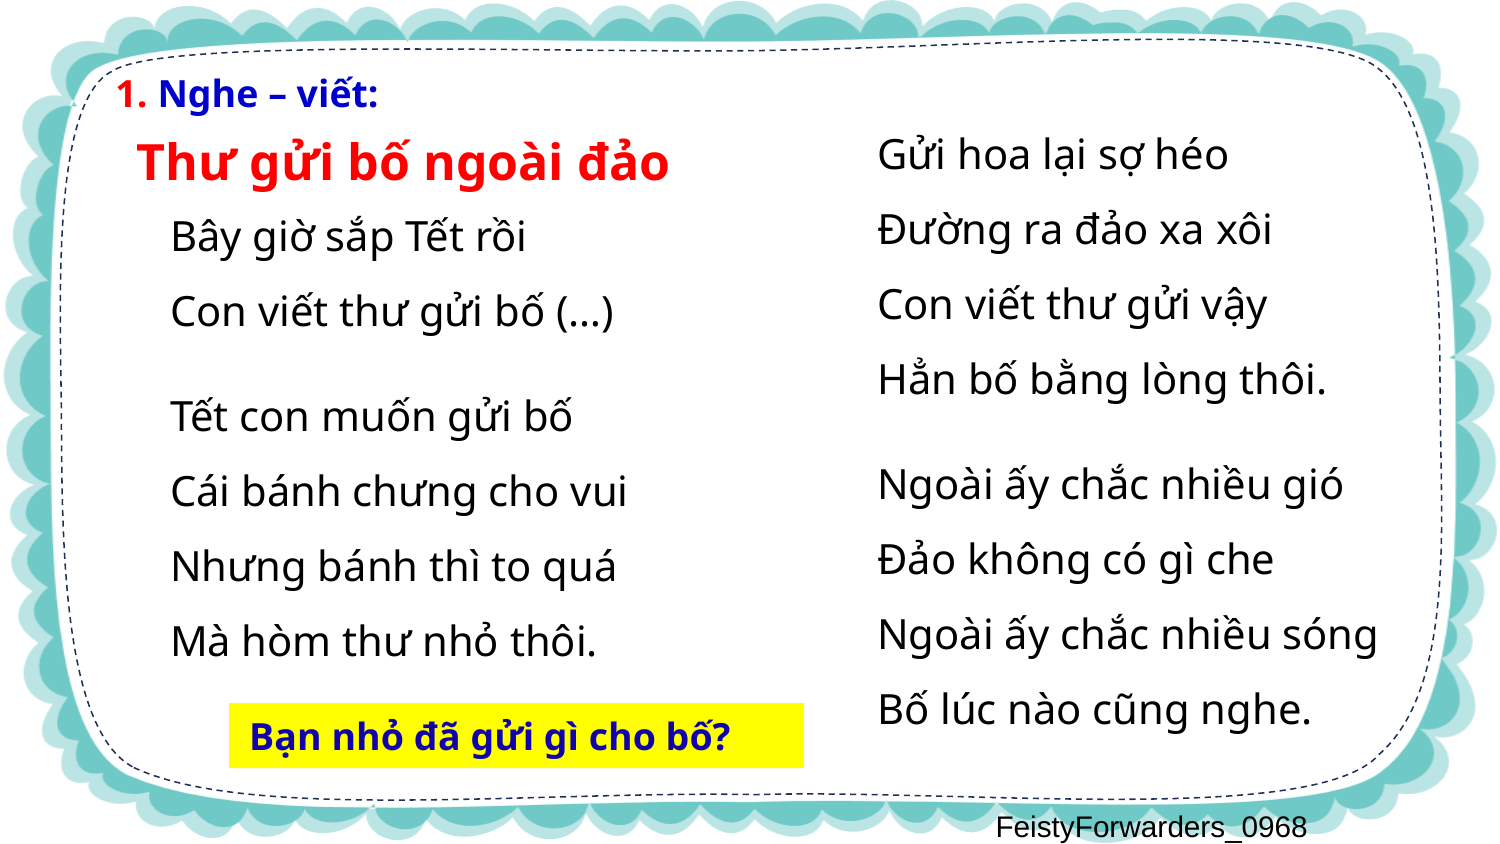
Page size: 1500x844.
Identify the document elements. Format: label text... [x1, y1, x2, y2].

text_box Bây giờ sắp Tết rồi Con viết thư gửi bố (…) Tết con muốn gửi bố Cái bánh chưng cho vui Nhưng bánh thì to quá Mà hòm thư nhỏ thôi. [155, 177, 705, 672]
text_box 1. Nghe – viết: [100, 40, 427, 123]
text_box Bạn nhỏ đã gửi gì cho bố? [229, 703, 804, 769]
text_box Thư gửi bố ngoài đảo [122, 93, 822, 199]
picture [0, 0, 1500, 844]
text_box Gửi hoa lại sợ héo Đường ra đảo xa xôi Con viết thư gửi vậy Hẳn bố bằng lòng thôi. Ngoài ấy chắc nhiều gió Đảo không có gì che Ngoài ấy chắc nhiều sóng Bố lúc nào cũng nghe. [862, 95, 1438, 741]
